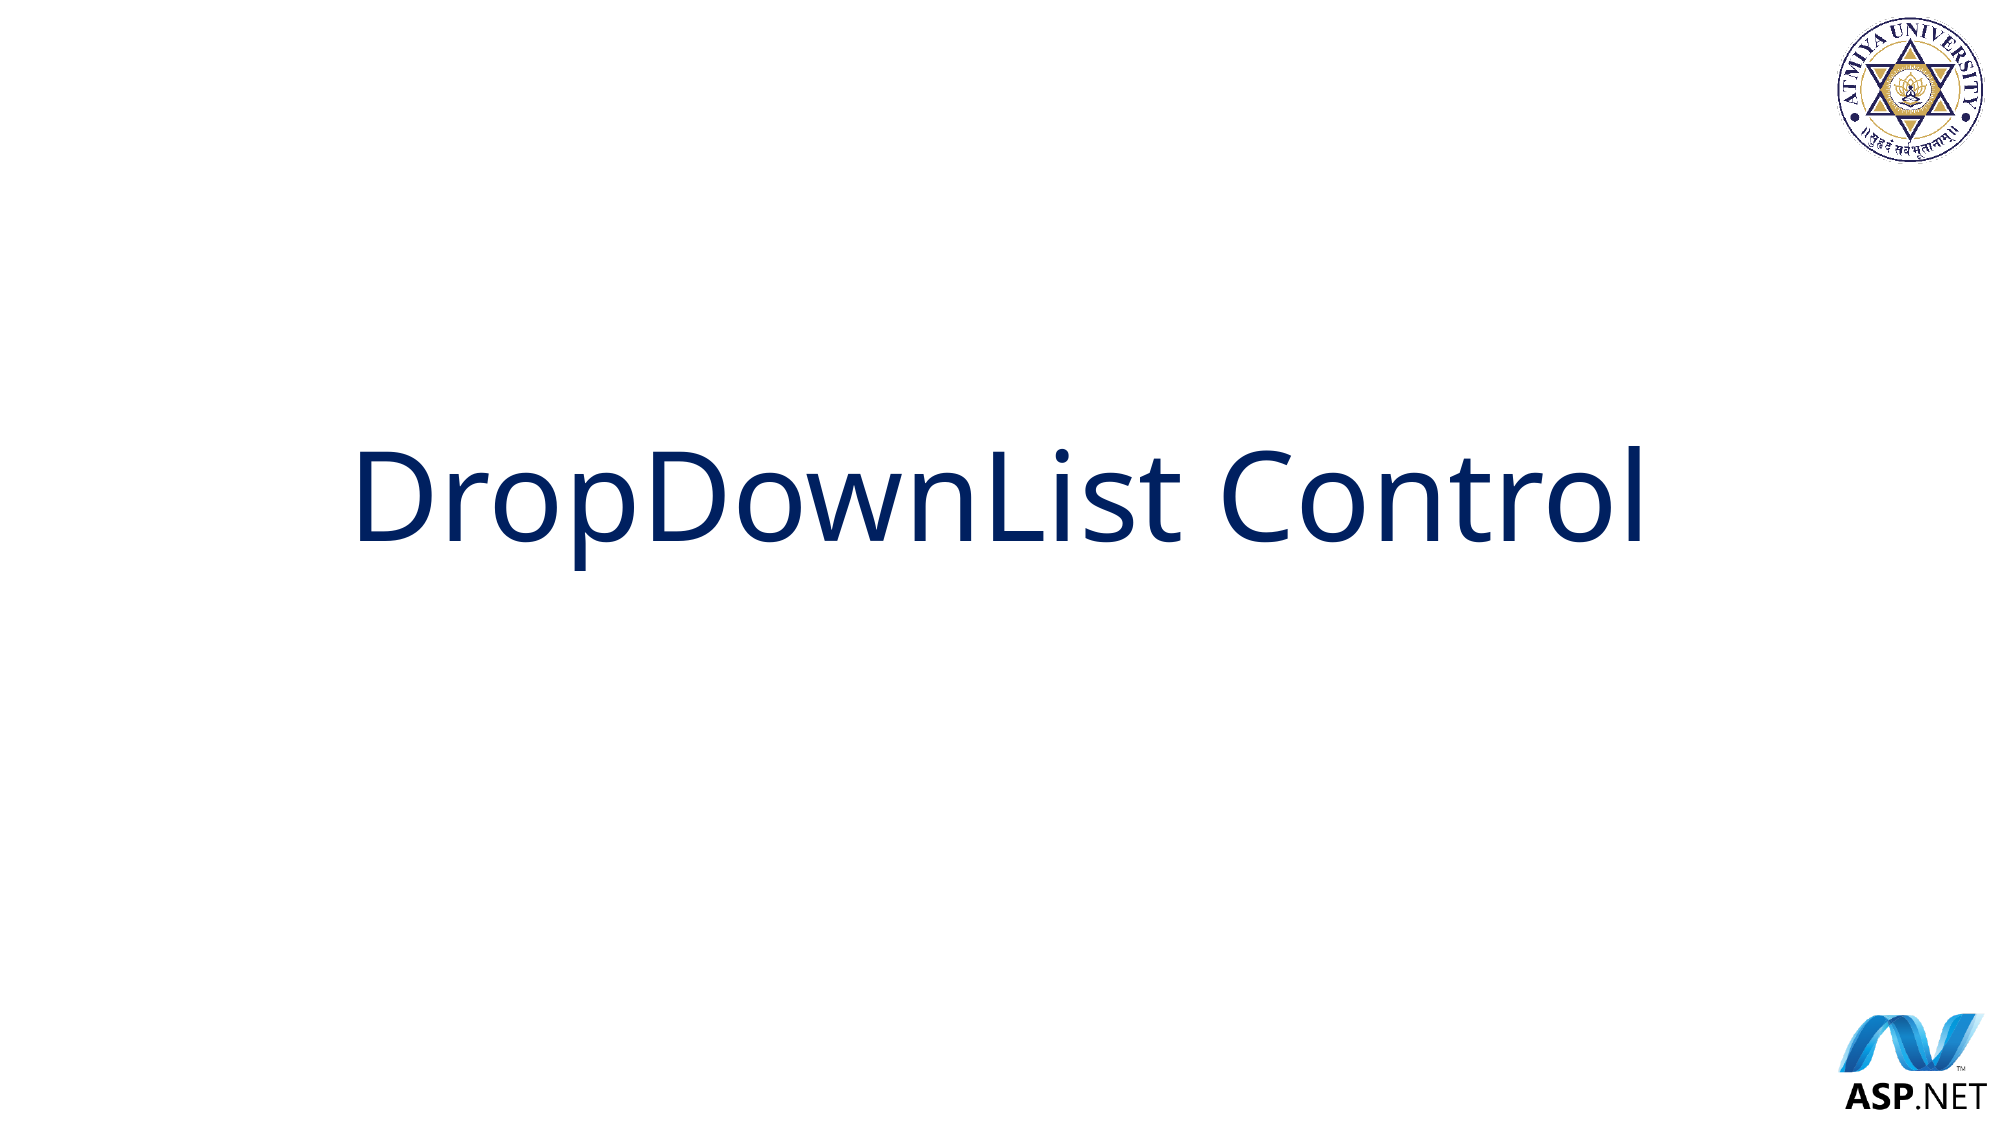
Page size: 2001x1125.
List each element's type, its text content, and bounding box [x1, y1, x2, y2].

title DropDownList Control [249, 184, 1750, 576]
picture [1802, 979, 2000, 1125]
picture [1835, 15, 1985, 164]
